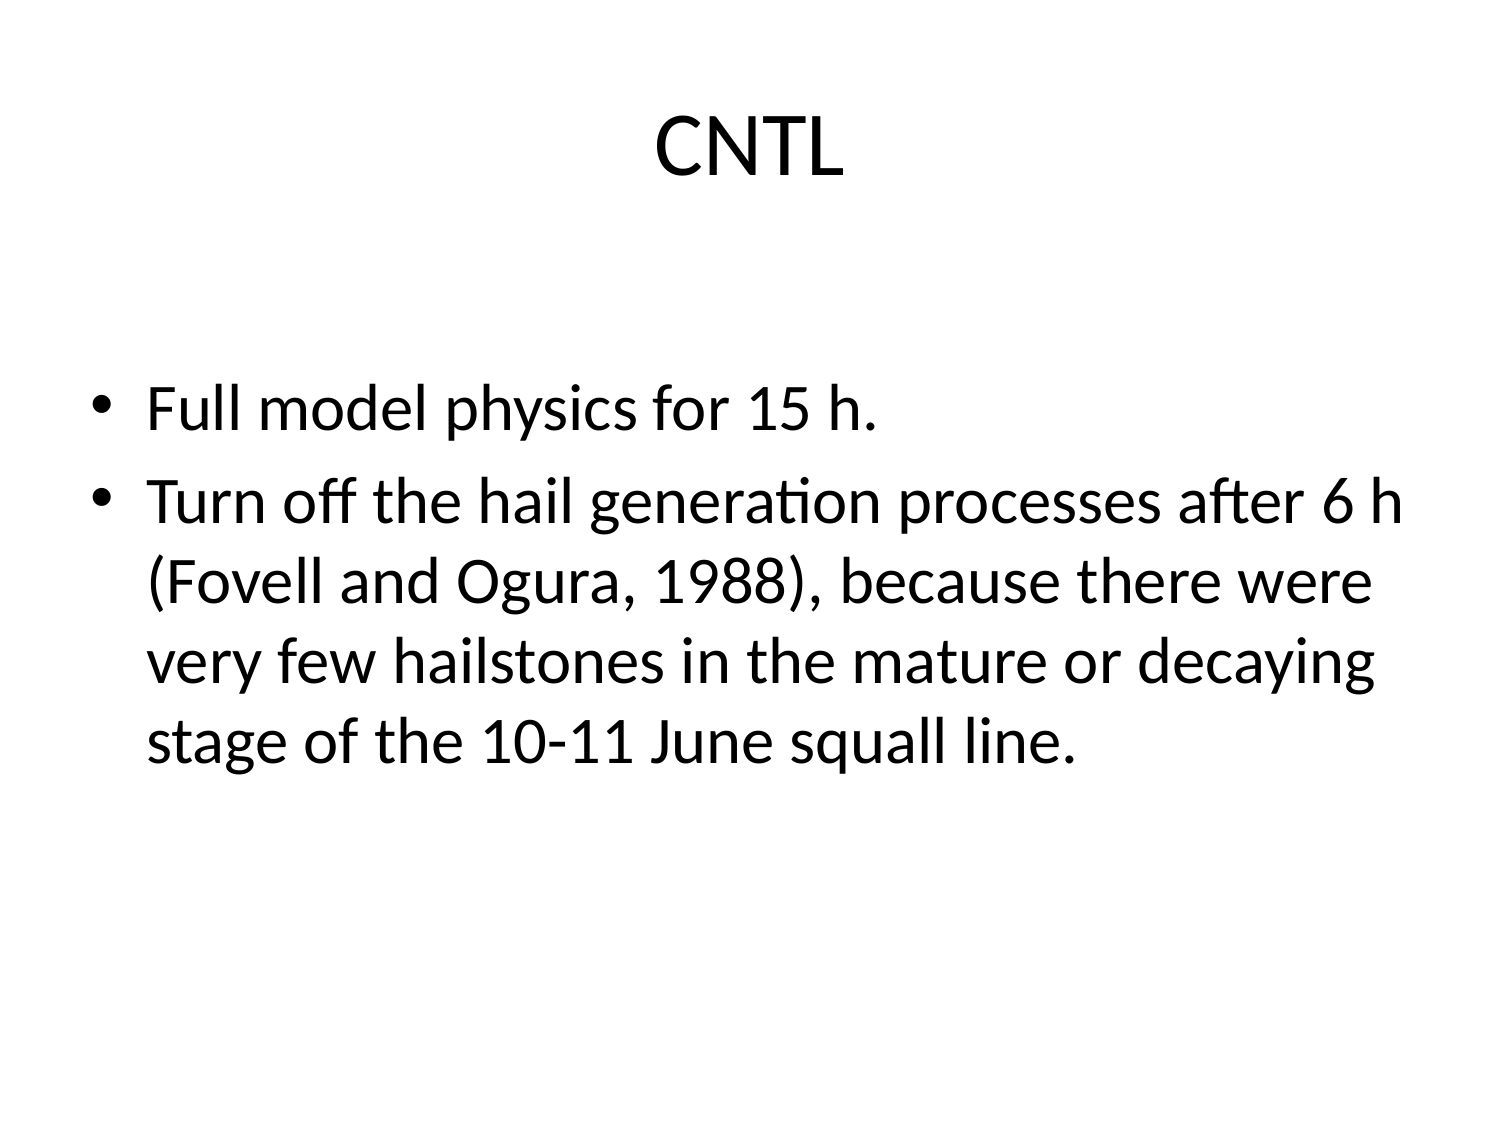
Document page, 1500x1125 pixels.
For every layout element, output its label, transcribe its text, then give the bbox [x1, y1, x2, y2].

list Full model physics for 15 h. Turn off the hail generation processes after 6 h (Fovell and Ogura, 1988), because there were very few hailstones in the mature or decaying stage of the 10-11 June squall line. [75, 262, 1425, 1005]
title CNTL [75, 45, 1425, 233]
